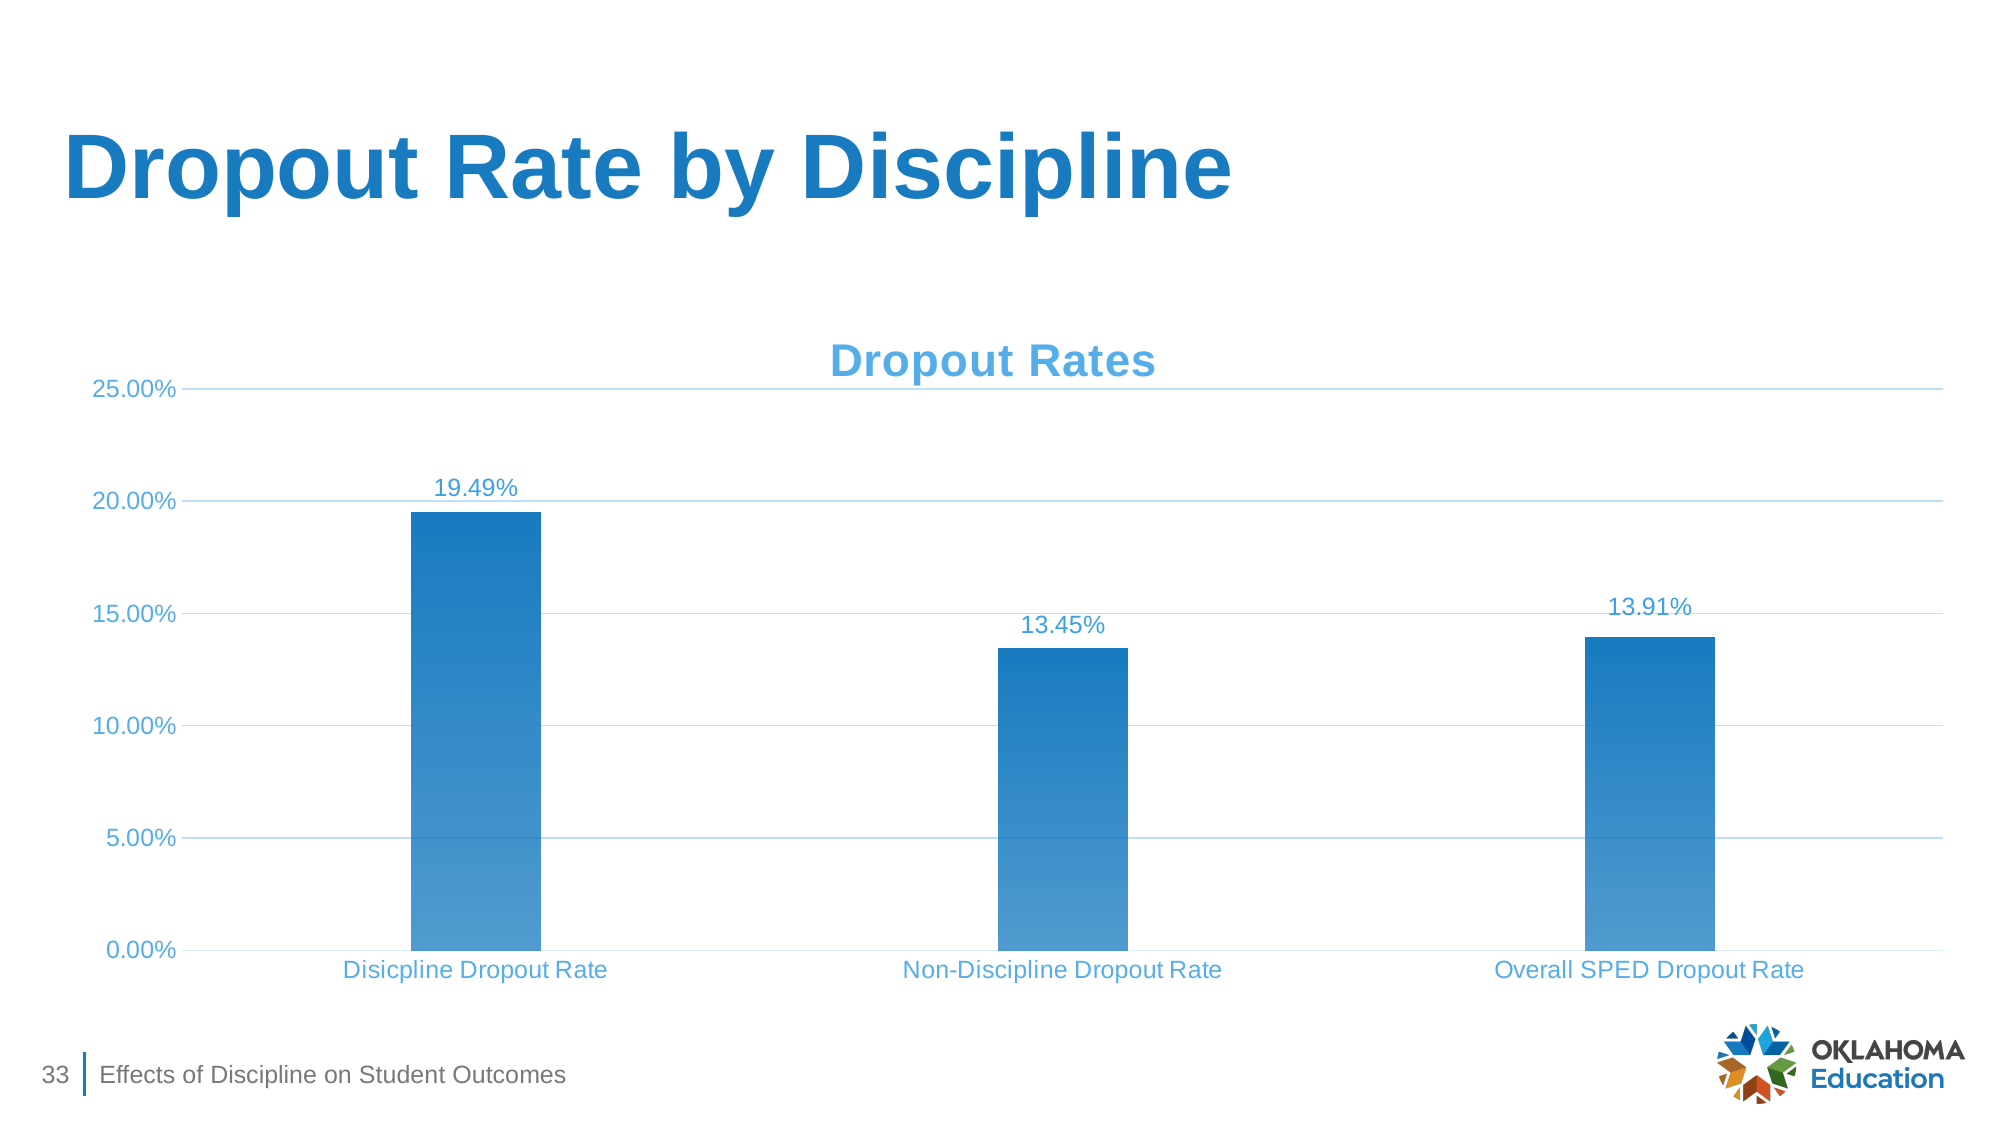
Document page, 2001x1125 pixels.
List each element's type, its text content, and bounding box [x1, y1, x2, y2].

title Dropout Rate by Discipline [48, 59, 1952, 278]
chart [48, 299, 1952, 1014]
picture [1717, 1024, 1965, 1104]
footer Effects of Discipline on Student Outcomes [85, 1043, 1063, 1104]
slide_number 33 [0, 1043, 85, 1104]
